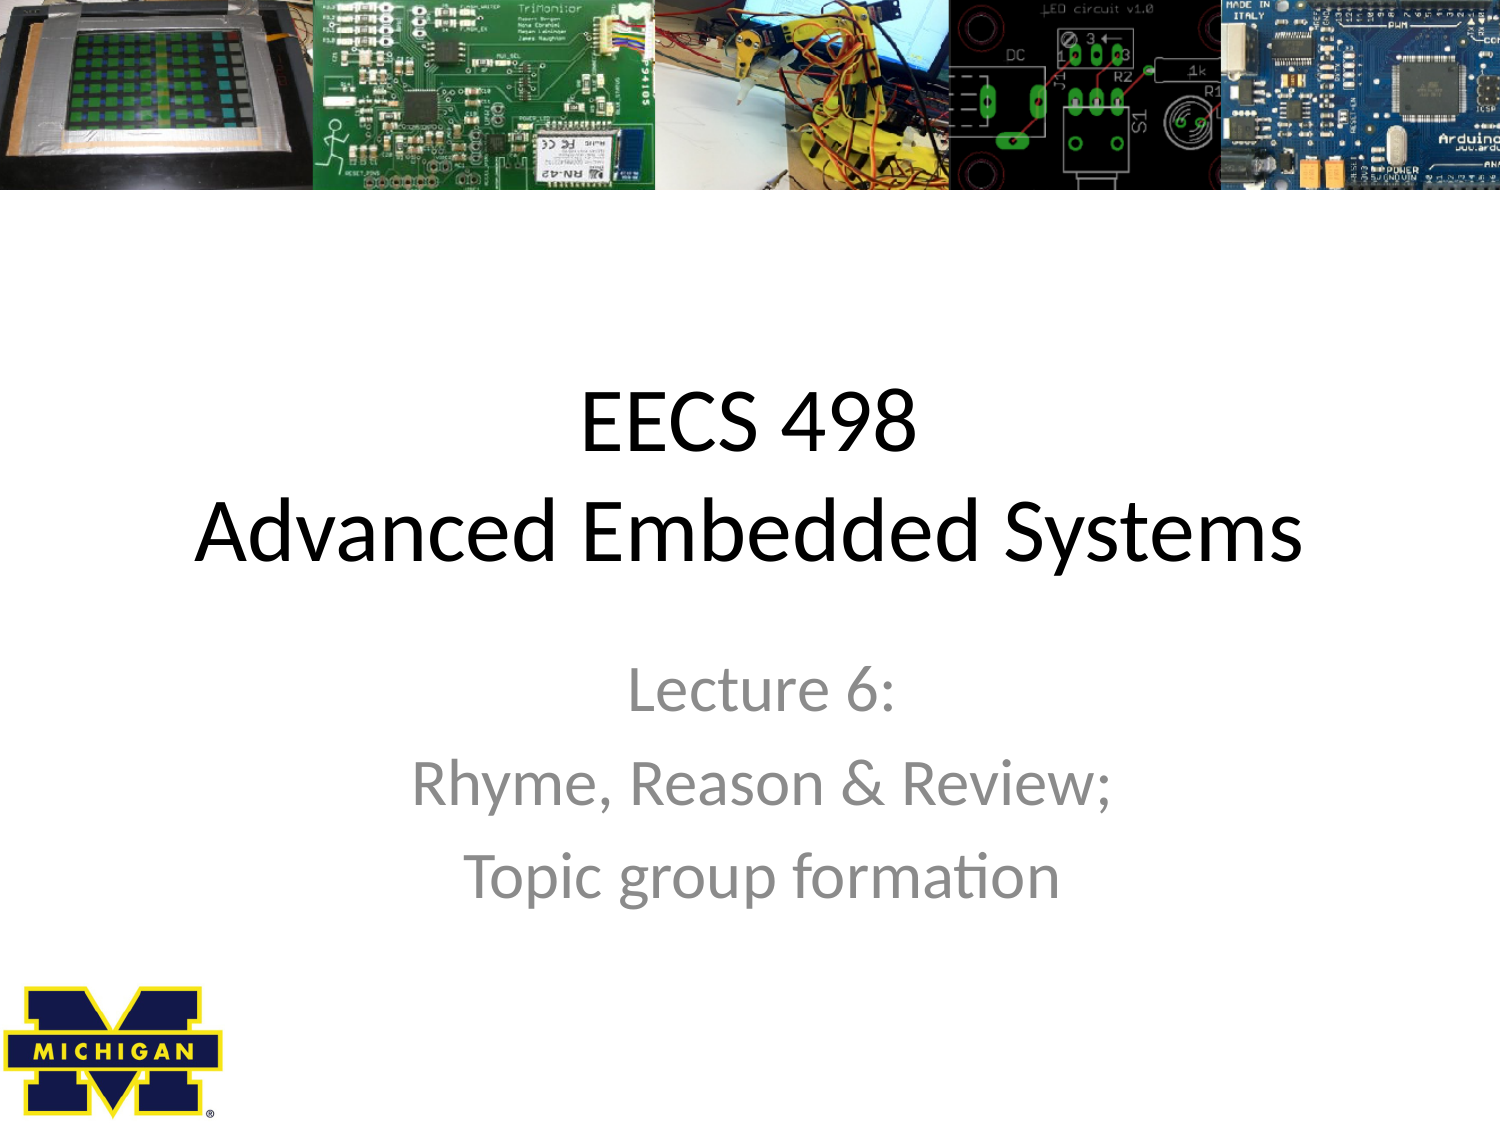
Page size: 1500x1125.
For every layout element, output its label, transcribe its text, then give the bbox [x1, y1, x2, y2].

picture [0, 0, 1500, 190]
subtitle Lecture 6: Rhyme, Reason & Review; Topic group formation [99, 637, 1425, 925]
picture [0, 983, 225, 1125]
title EECS 498 Advanced Embedded Systems [112, 349, 1388, 591]
